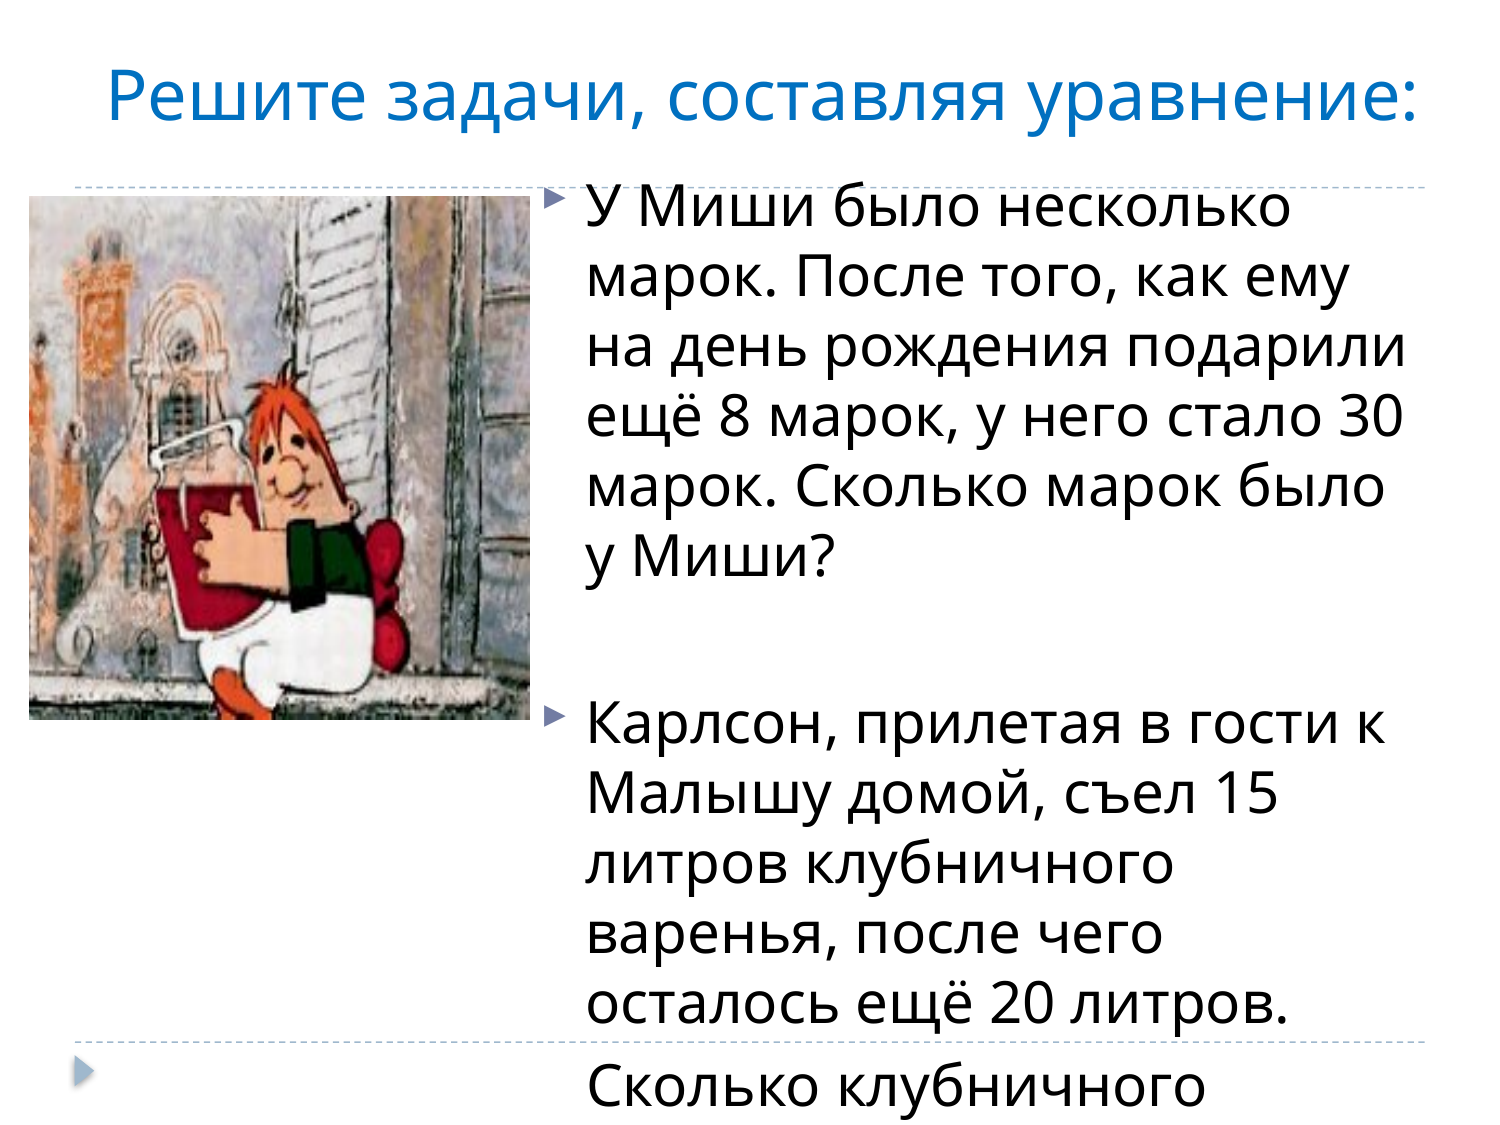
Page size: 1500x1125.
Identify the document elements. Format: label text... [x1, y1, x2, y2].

picture [29, 195, 530, 721]
title Решите задачи, составляя уравнение: [88, 19, 1439, 217]
list У Миши было несколько марок. После того, как ему на день рождения подарили ещё 8 марок, у него стало 30 марок. Сколько марок было у Миши? Карлсон, прилетая в гости к Малышу домой, съел 15 литров клубничного варенья, после чего осталось ещё 20 литров. Сколько клубничного варенья было у Малыша дома? [525, 160, 1425, 971]
